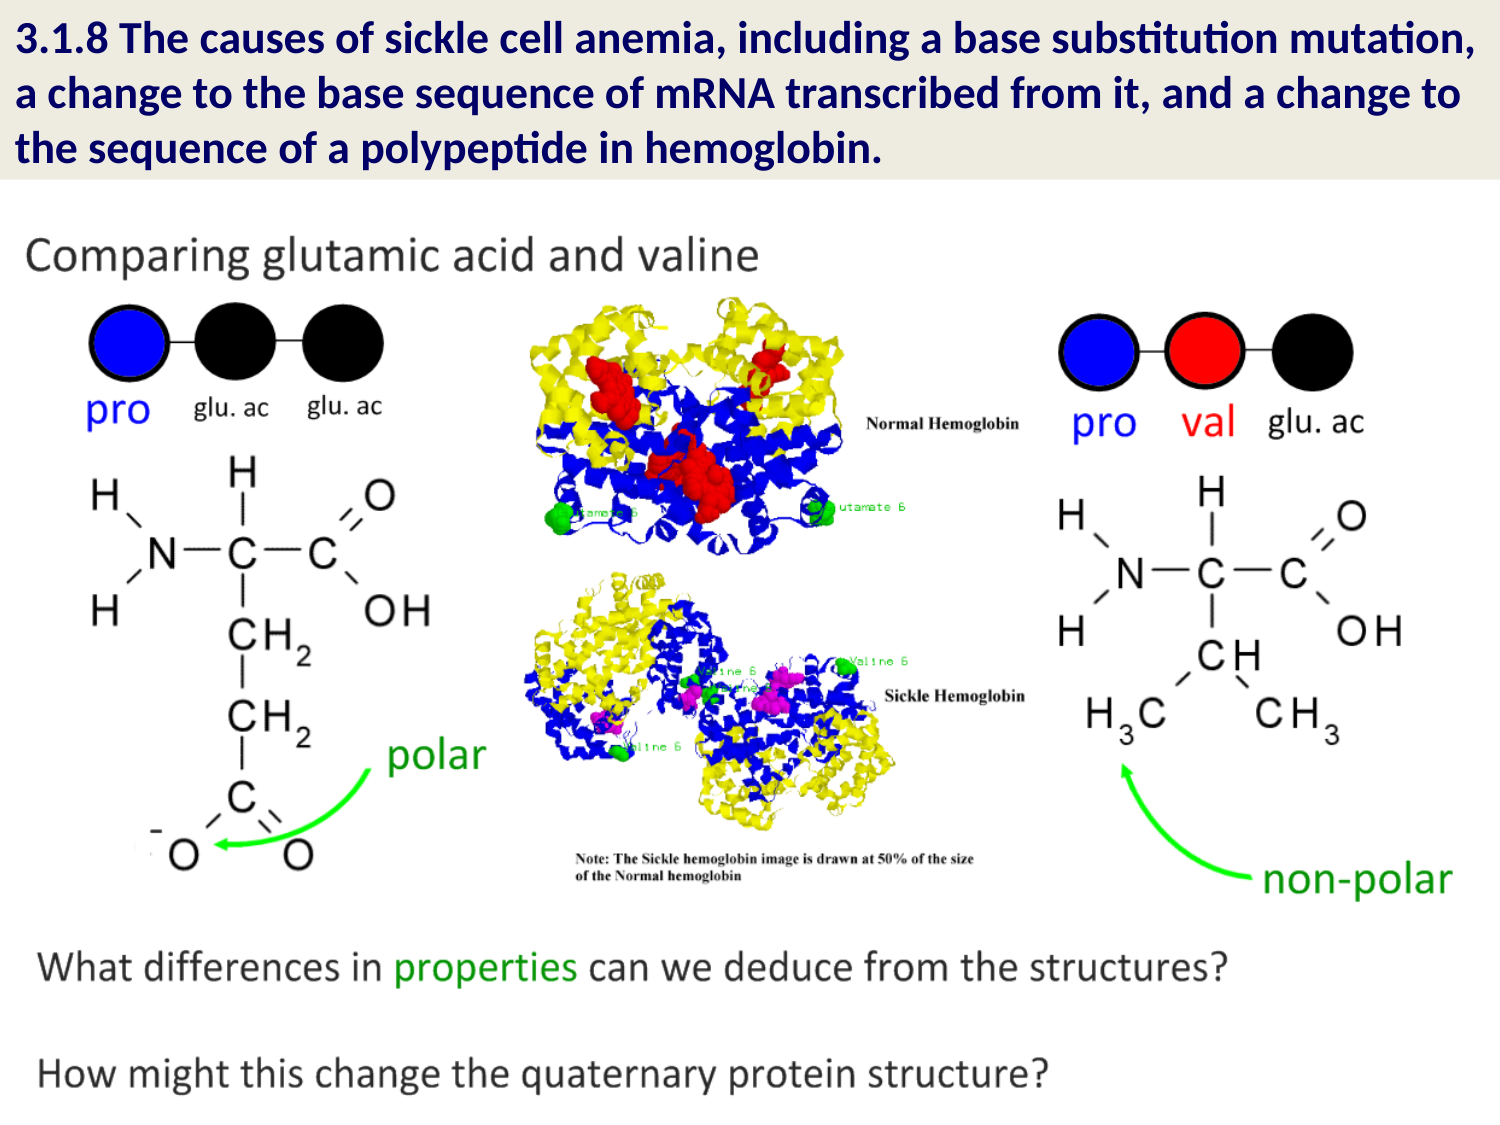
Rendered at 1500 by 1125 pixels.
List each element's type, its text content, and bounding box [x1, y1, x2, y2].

picture [14, 225, 1489, 1101]
text_box 3.1.8 The causes of sickle cell anemia, including a base substitution mutation, a change to the base sequence of mRNA transcribed from it, and a change to the sequence of a polypeptide in hemoglobin. [0, 0, 1500, 180]
